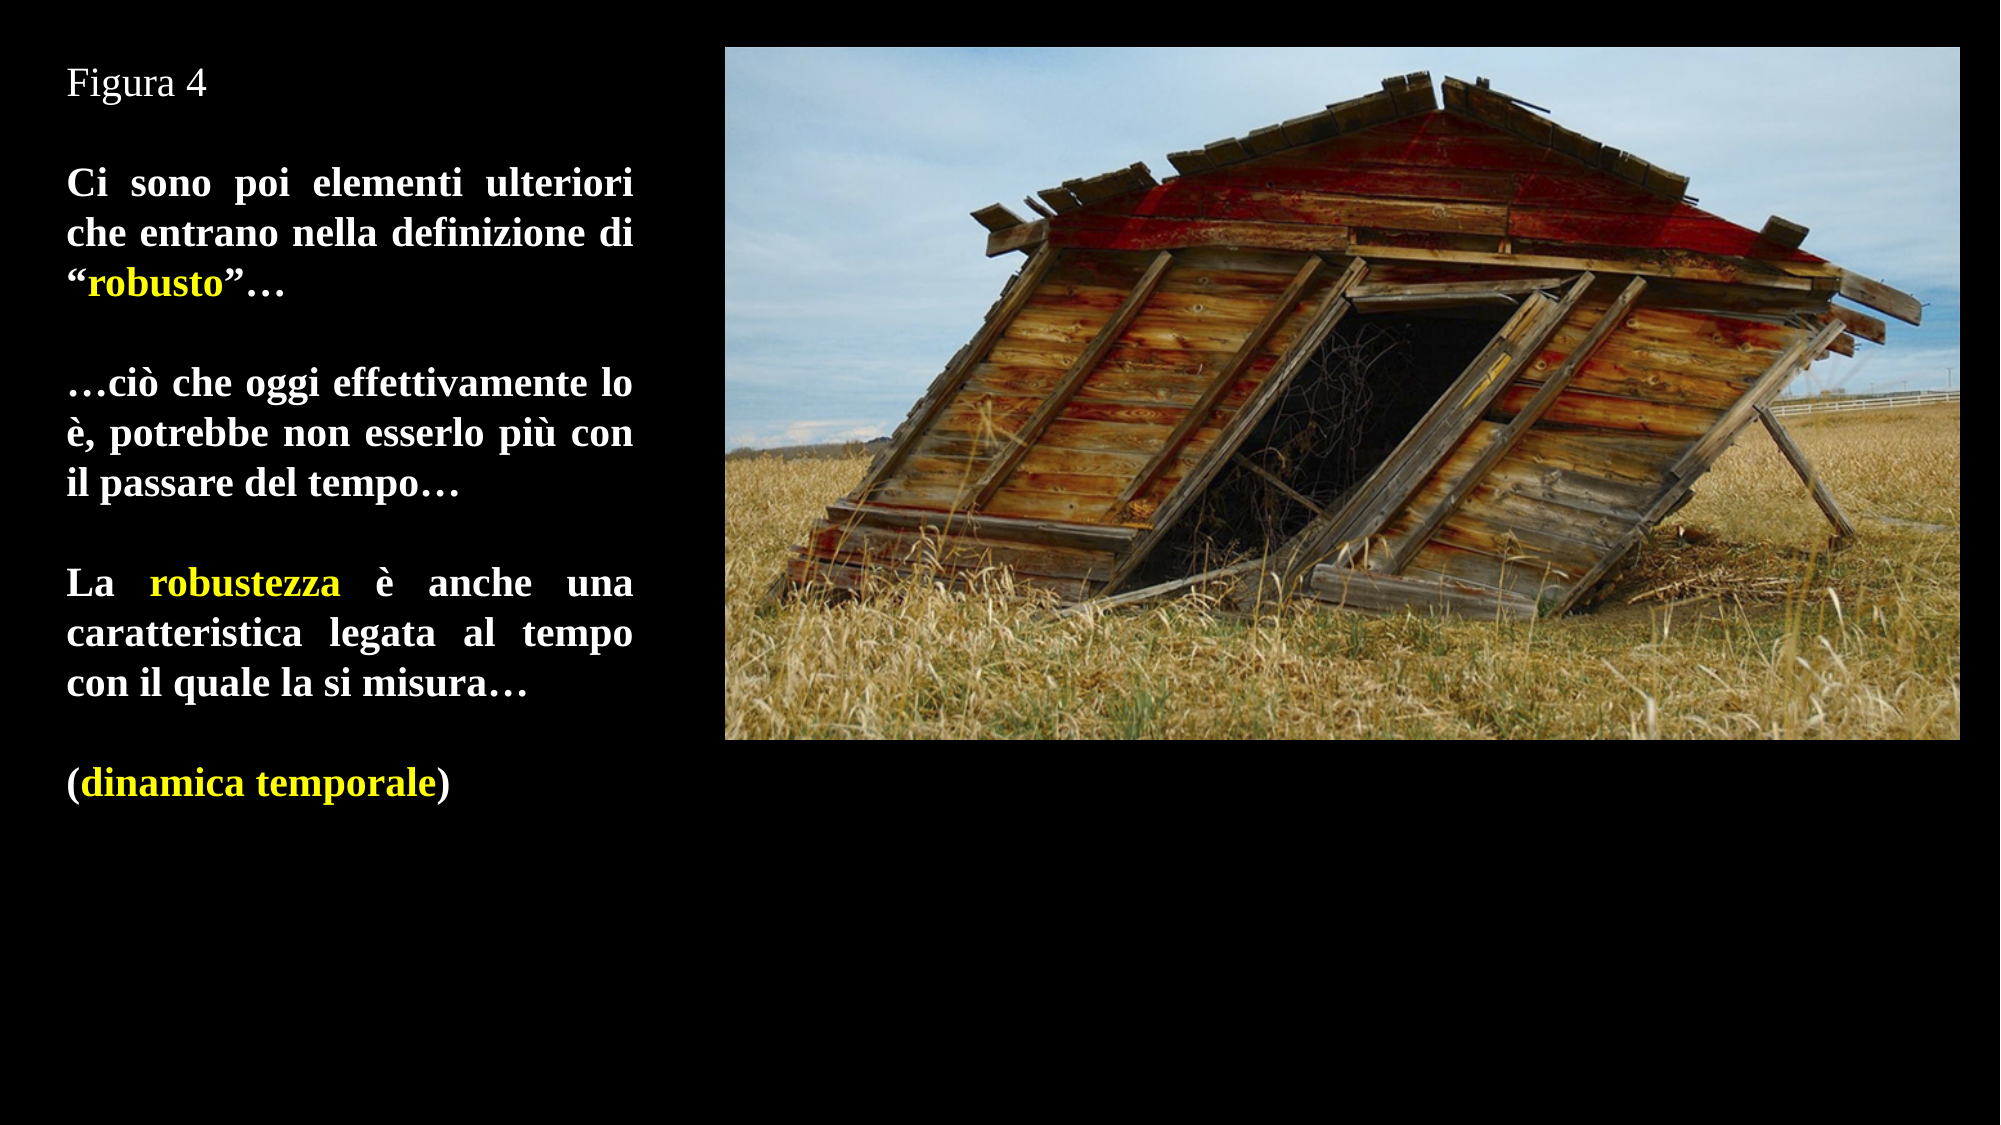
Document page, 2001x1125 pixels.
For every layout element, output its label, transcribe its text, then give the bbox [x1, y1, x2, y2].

picture [725, 47, 1960, 740]
text_box Figura 4 Ci sono poi elementi ulteriori che entrano nella definizione di “robusto”… …ciò che oggi effettivamente lo è, potrebbe non esserlo più con il passare del tempo… La robustezza è anche una caratteristica legata al tempo con il quale la si misura… (dinamica temporale) [51, 47, 649, 913]
